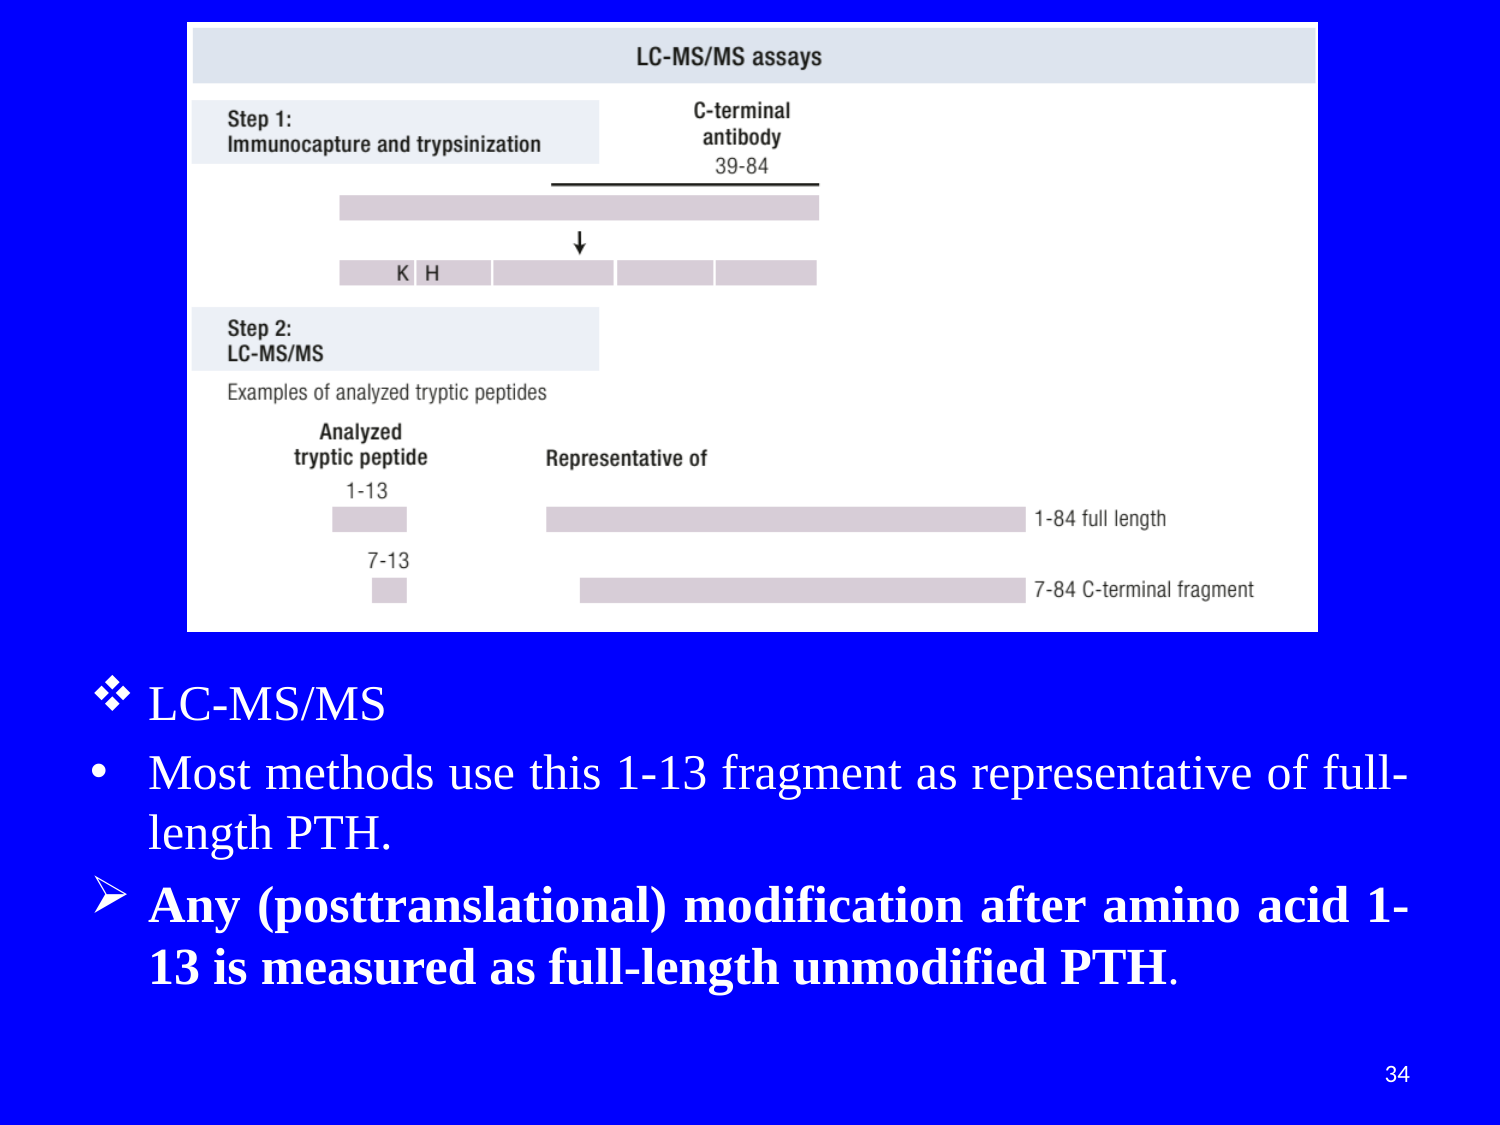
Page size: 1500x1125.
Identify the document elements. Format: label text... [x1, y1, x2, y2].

slide_number 34 [1074, 1042, 1425, 1103]
list LC-MS/MS Most methods use this 1-13 fragment as representative of full-length PTH. Any (posttranslational) modification after amino acid 1-13 is measured as full-length unmodified PTH. [75, 662, 1425, 1013]
picture [187, 22, 1319, 632]
